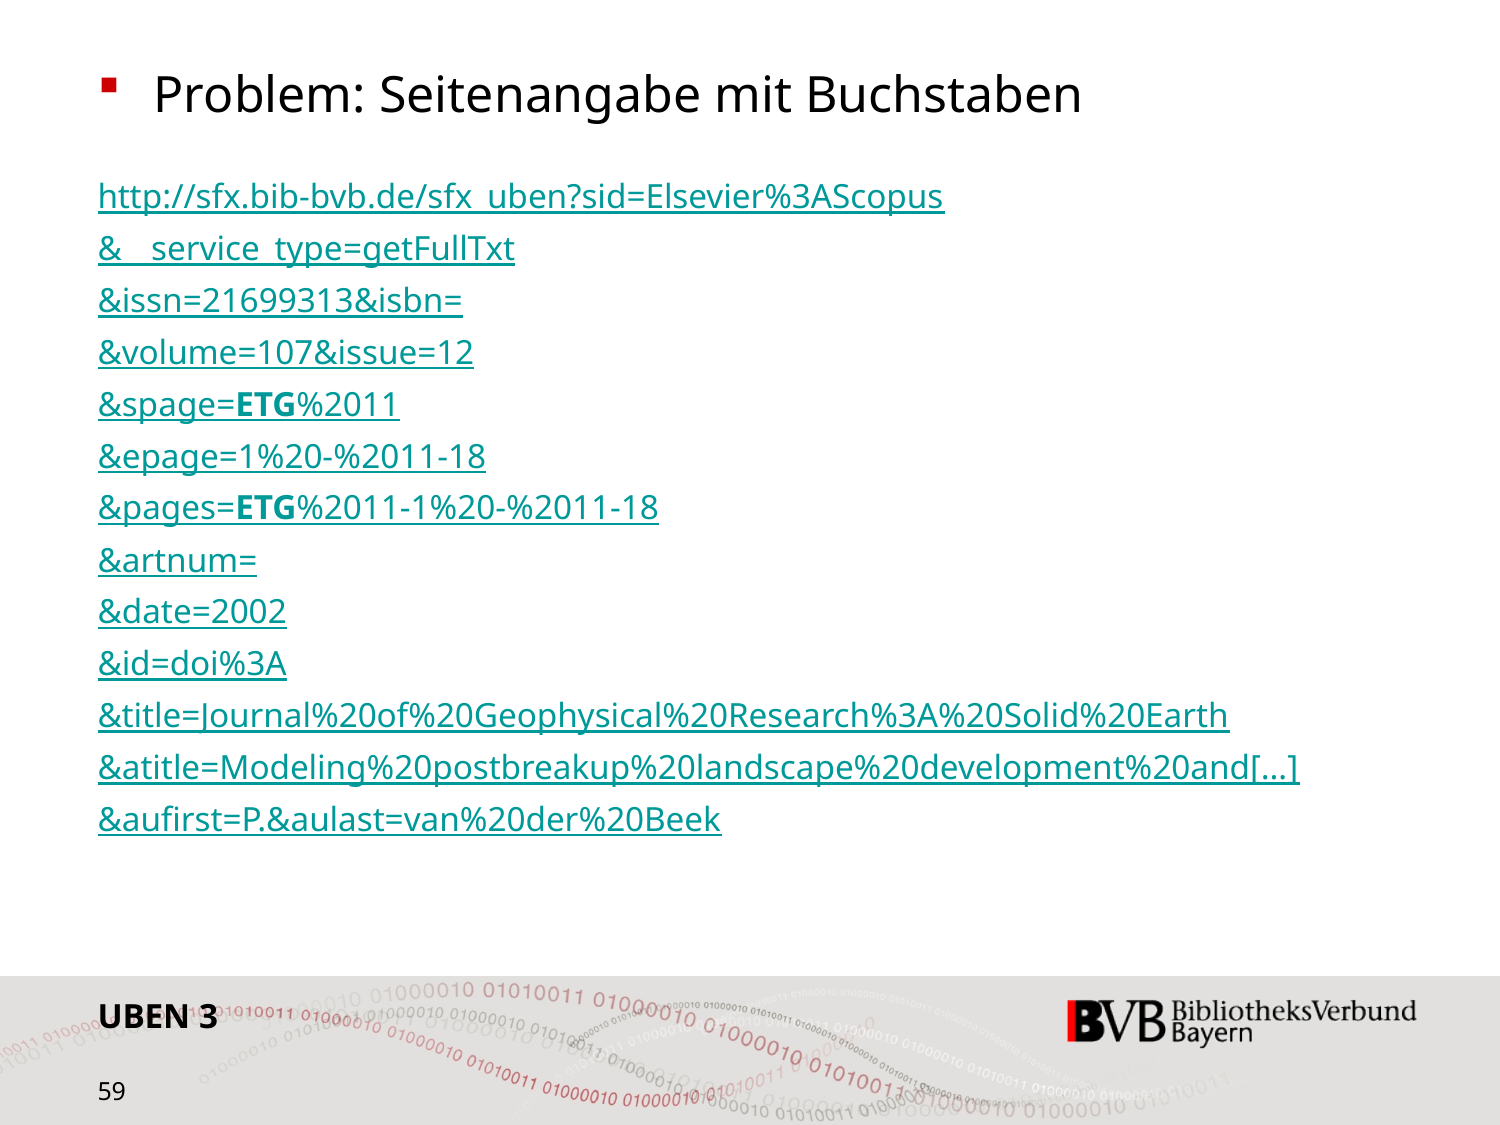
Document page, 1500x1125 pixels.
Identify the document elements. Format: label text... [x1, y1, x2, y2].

list Problem: Seitenangabe mit Buchstaben http://sfx.bib-bvb.de/sfx_uben?sid=Elsevier%3AScopus &__service_type=getFullTxt &issn=21699313&isbn= &volume=107&issue=12 &spage=ETG%2011 &epage=1%20-%2011-18 &pages=ETG%2011-1%20-%2011-18 &artnum= &date=2002 &id=doi%3A &title=Journal%20of%20Geophysical%20Research%3A%20Solid%20Earth &atitle=Modeling%20postbreakup%20landscape%20development%20and[…] &aufirst=P.&aulast=van%20der%20Beek [82, 54, 1417, 976]
list UBEN 3 [82, 987, 1058, 1047]
slide_number 59 [82, 1067, 390, 1125]
picture [0, 976, 1500, 1125]
